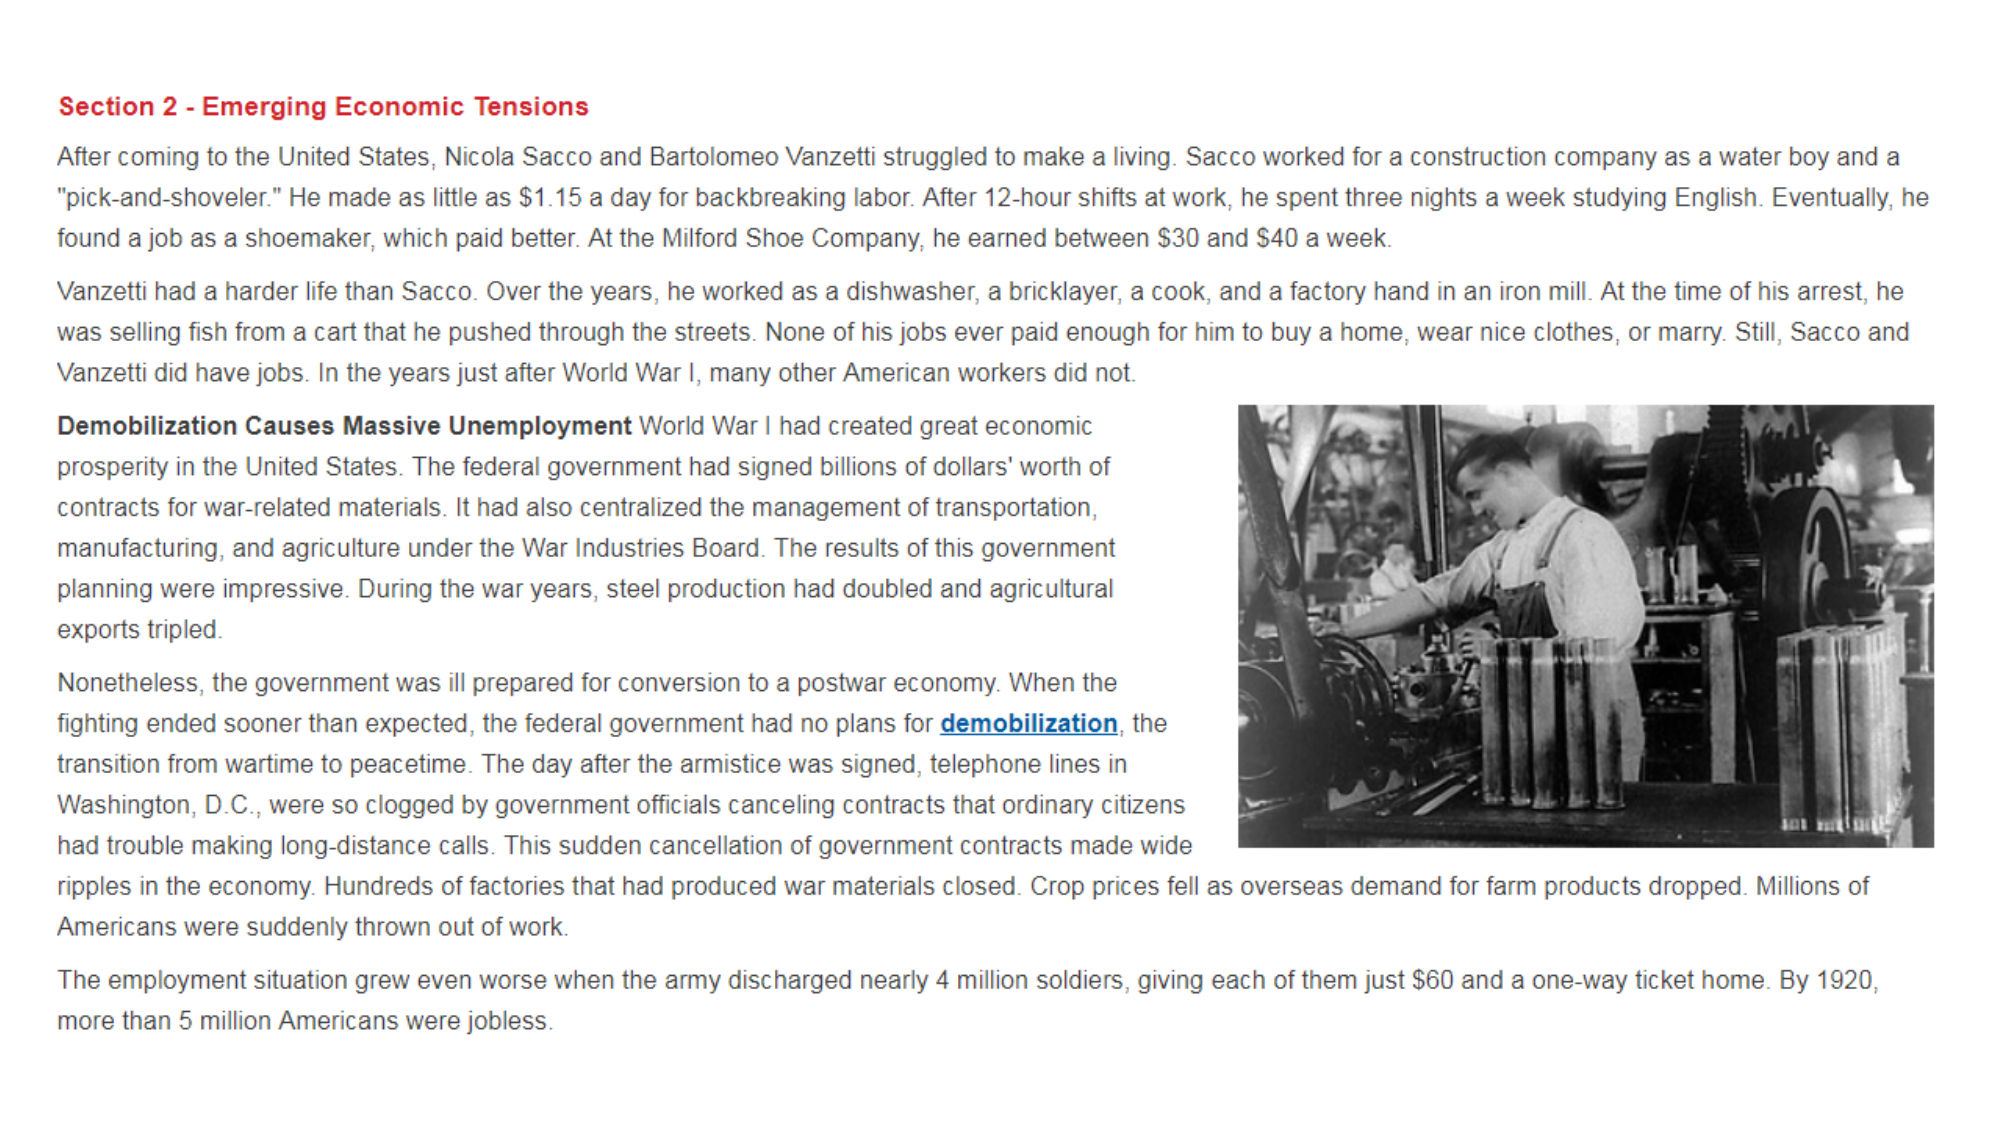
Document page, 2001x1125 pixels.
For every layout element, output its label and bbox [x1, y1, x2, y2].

picture [53, 89, 1947, 1036]
